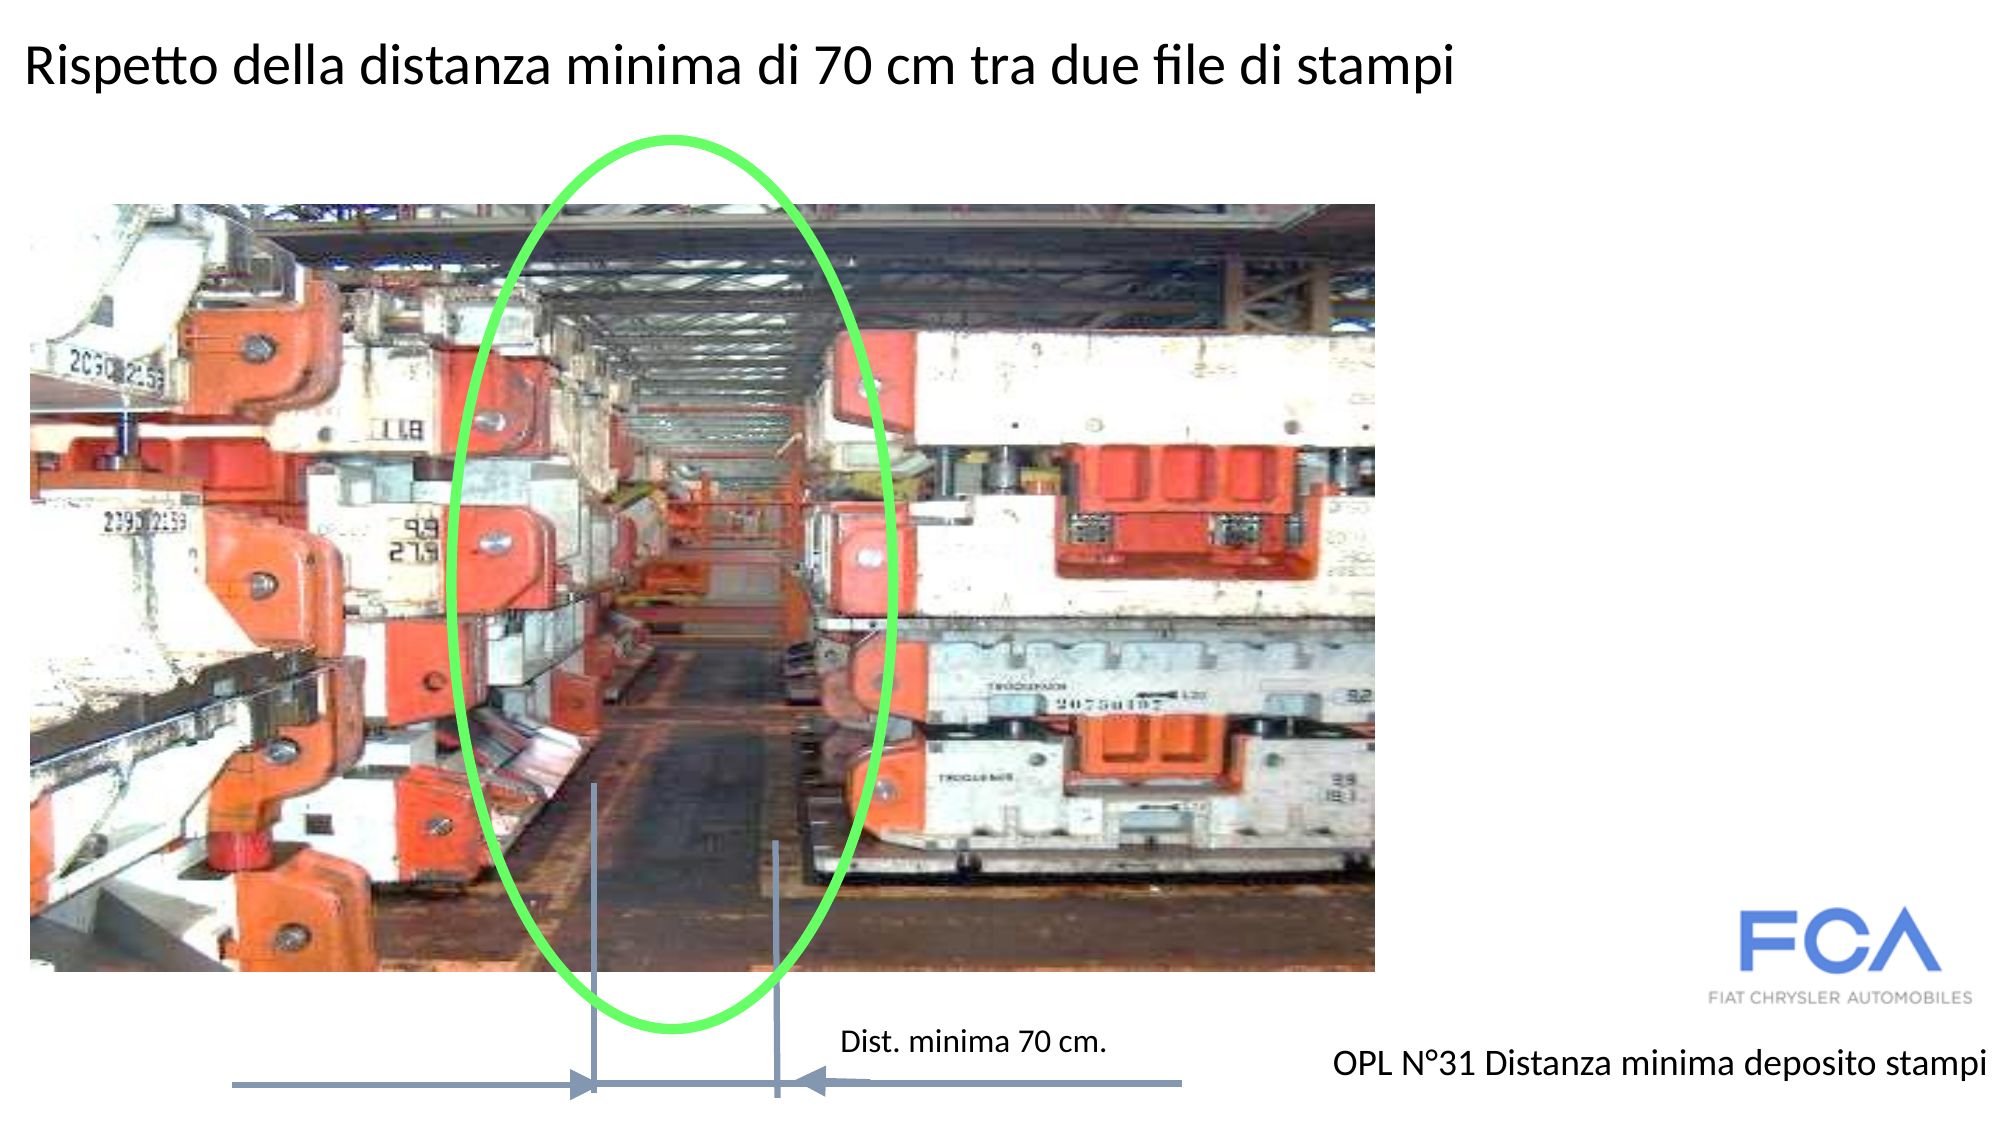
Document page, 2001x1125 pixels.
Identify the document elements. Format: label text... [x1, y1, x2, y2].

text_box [29, 139, 1375, 1098]
text_box Rispetto della distanza minima di 70 cm tra due file di stampi [9, 18, 1990, 104]
text_box OPL N°31 Distanza minima deposito stampi [1375, 1030, 2000, 1091]
picture [1684, 876, 1997, 1034]
